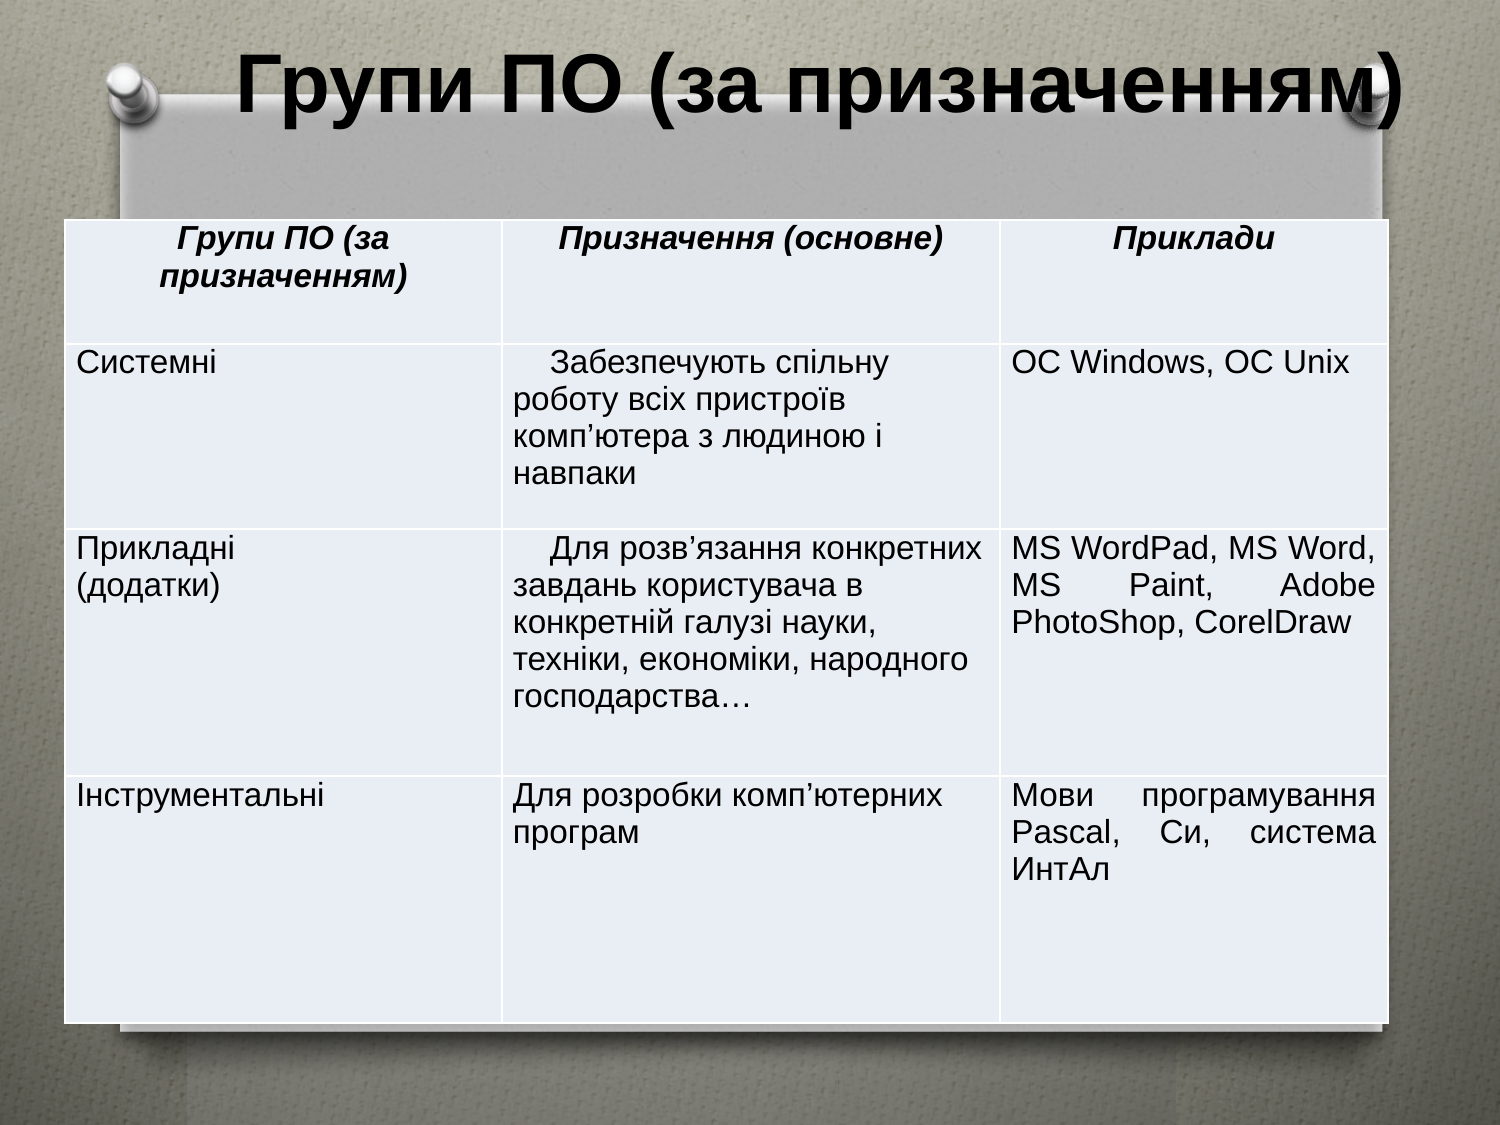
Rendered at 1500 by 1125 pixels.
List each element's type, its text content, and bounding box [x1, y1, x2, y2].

table_cell Мови програмування Pascal, Си, система ИнтАл [1001, 777, 1387, 1022]
table_cell Для розробки комп’ютерних програм [503, 777, 999, 1022]
table_cell Для розв’язання конкретних завдань користувача в конкретній галузі науки, техніки, економіки, народного господарства… [503, 530, 999, 775]
table_cell Забезпечують спільну роботу всіх пристроїв комп’ютера з людиною і навпаки [503, 345, 999, 528]
table_cell MS WordPad, MS Word, MS Paint, Adobe PhotoShop, CorelDraw [1001, 530, 1387, 775]
table_cell ОС Windows, ОС Unix [1001, 345, 1387, 528]
table_cell Інструментальні [66, 777, 501, 1022]
title Групи ПО (за призначенням) [170, 30, 1471, 229]
table_cell Системні [66, 345, 501, 528]
picture [75, 31, 170, 152]
table_header Приклади [1001, 221, 1387, 343]
table_header Групи ПО (за призначенням) [66, 221, 501, 343]
table_cell Прикладні (додатки) [66, 530, 501, 775]
table_header Призначення (основне) [503, 221, 999, 343]
